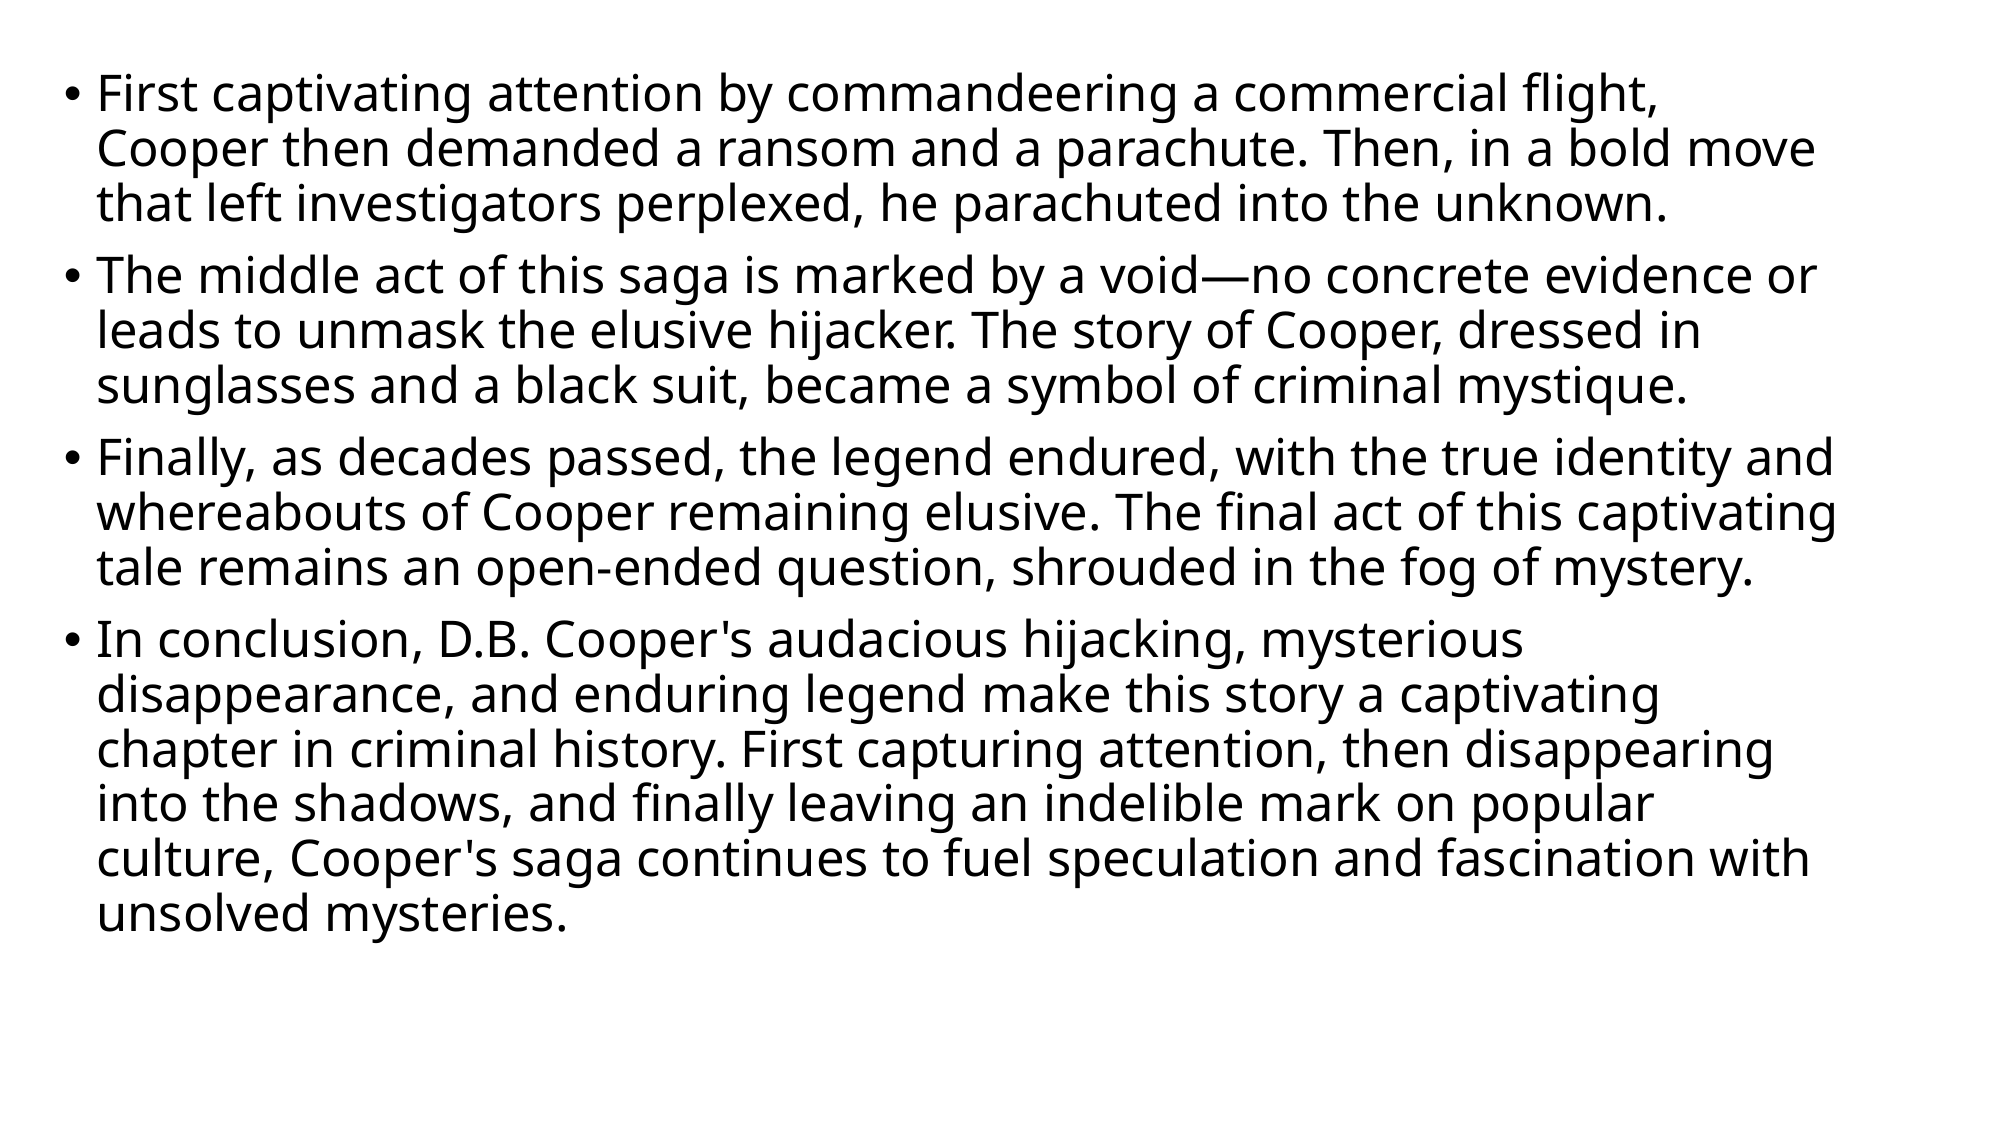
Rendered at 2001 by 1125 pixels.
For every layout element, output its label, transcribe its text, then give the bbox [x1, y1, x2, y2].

list First captivating attention by commandeering a commercial flight, Cooper then demanded a ransom and a parachute. Then, in a bold move that left investigators perplexed, he parachuted into the unknown. The middle act of this saga is marked by a void—no concrete evidence or leads to unmask the elusive hijacker. The story of Cooper, dressed in sunglasses and a black suit, became a symbol of criminal mystique. Finally, as decades passed, the legend endured, with the true identity and whereabouts of Cooper remaining elusive. The final act of this captivating tale remains an open-ended question, shrouded in the fog of mystery. In conclusion, D.B. Cooper's audacious hijacking, mysterious disappearance, and enduring legend make this story a captivating chapter in criminal history. First capturing attention, then disappearing into the shadows, and finally leaving an indelible mark on popular culture, Cooper's saga continues to fuel speculation and fascination with unsolved mysteries. [48, 60, 1863, 1014]
